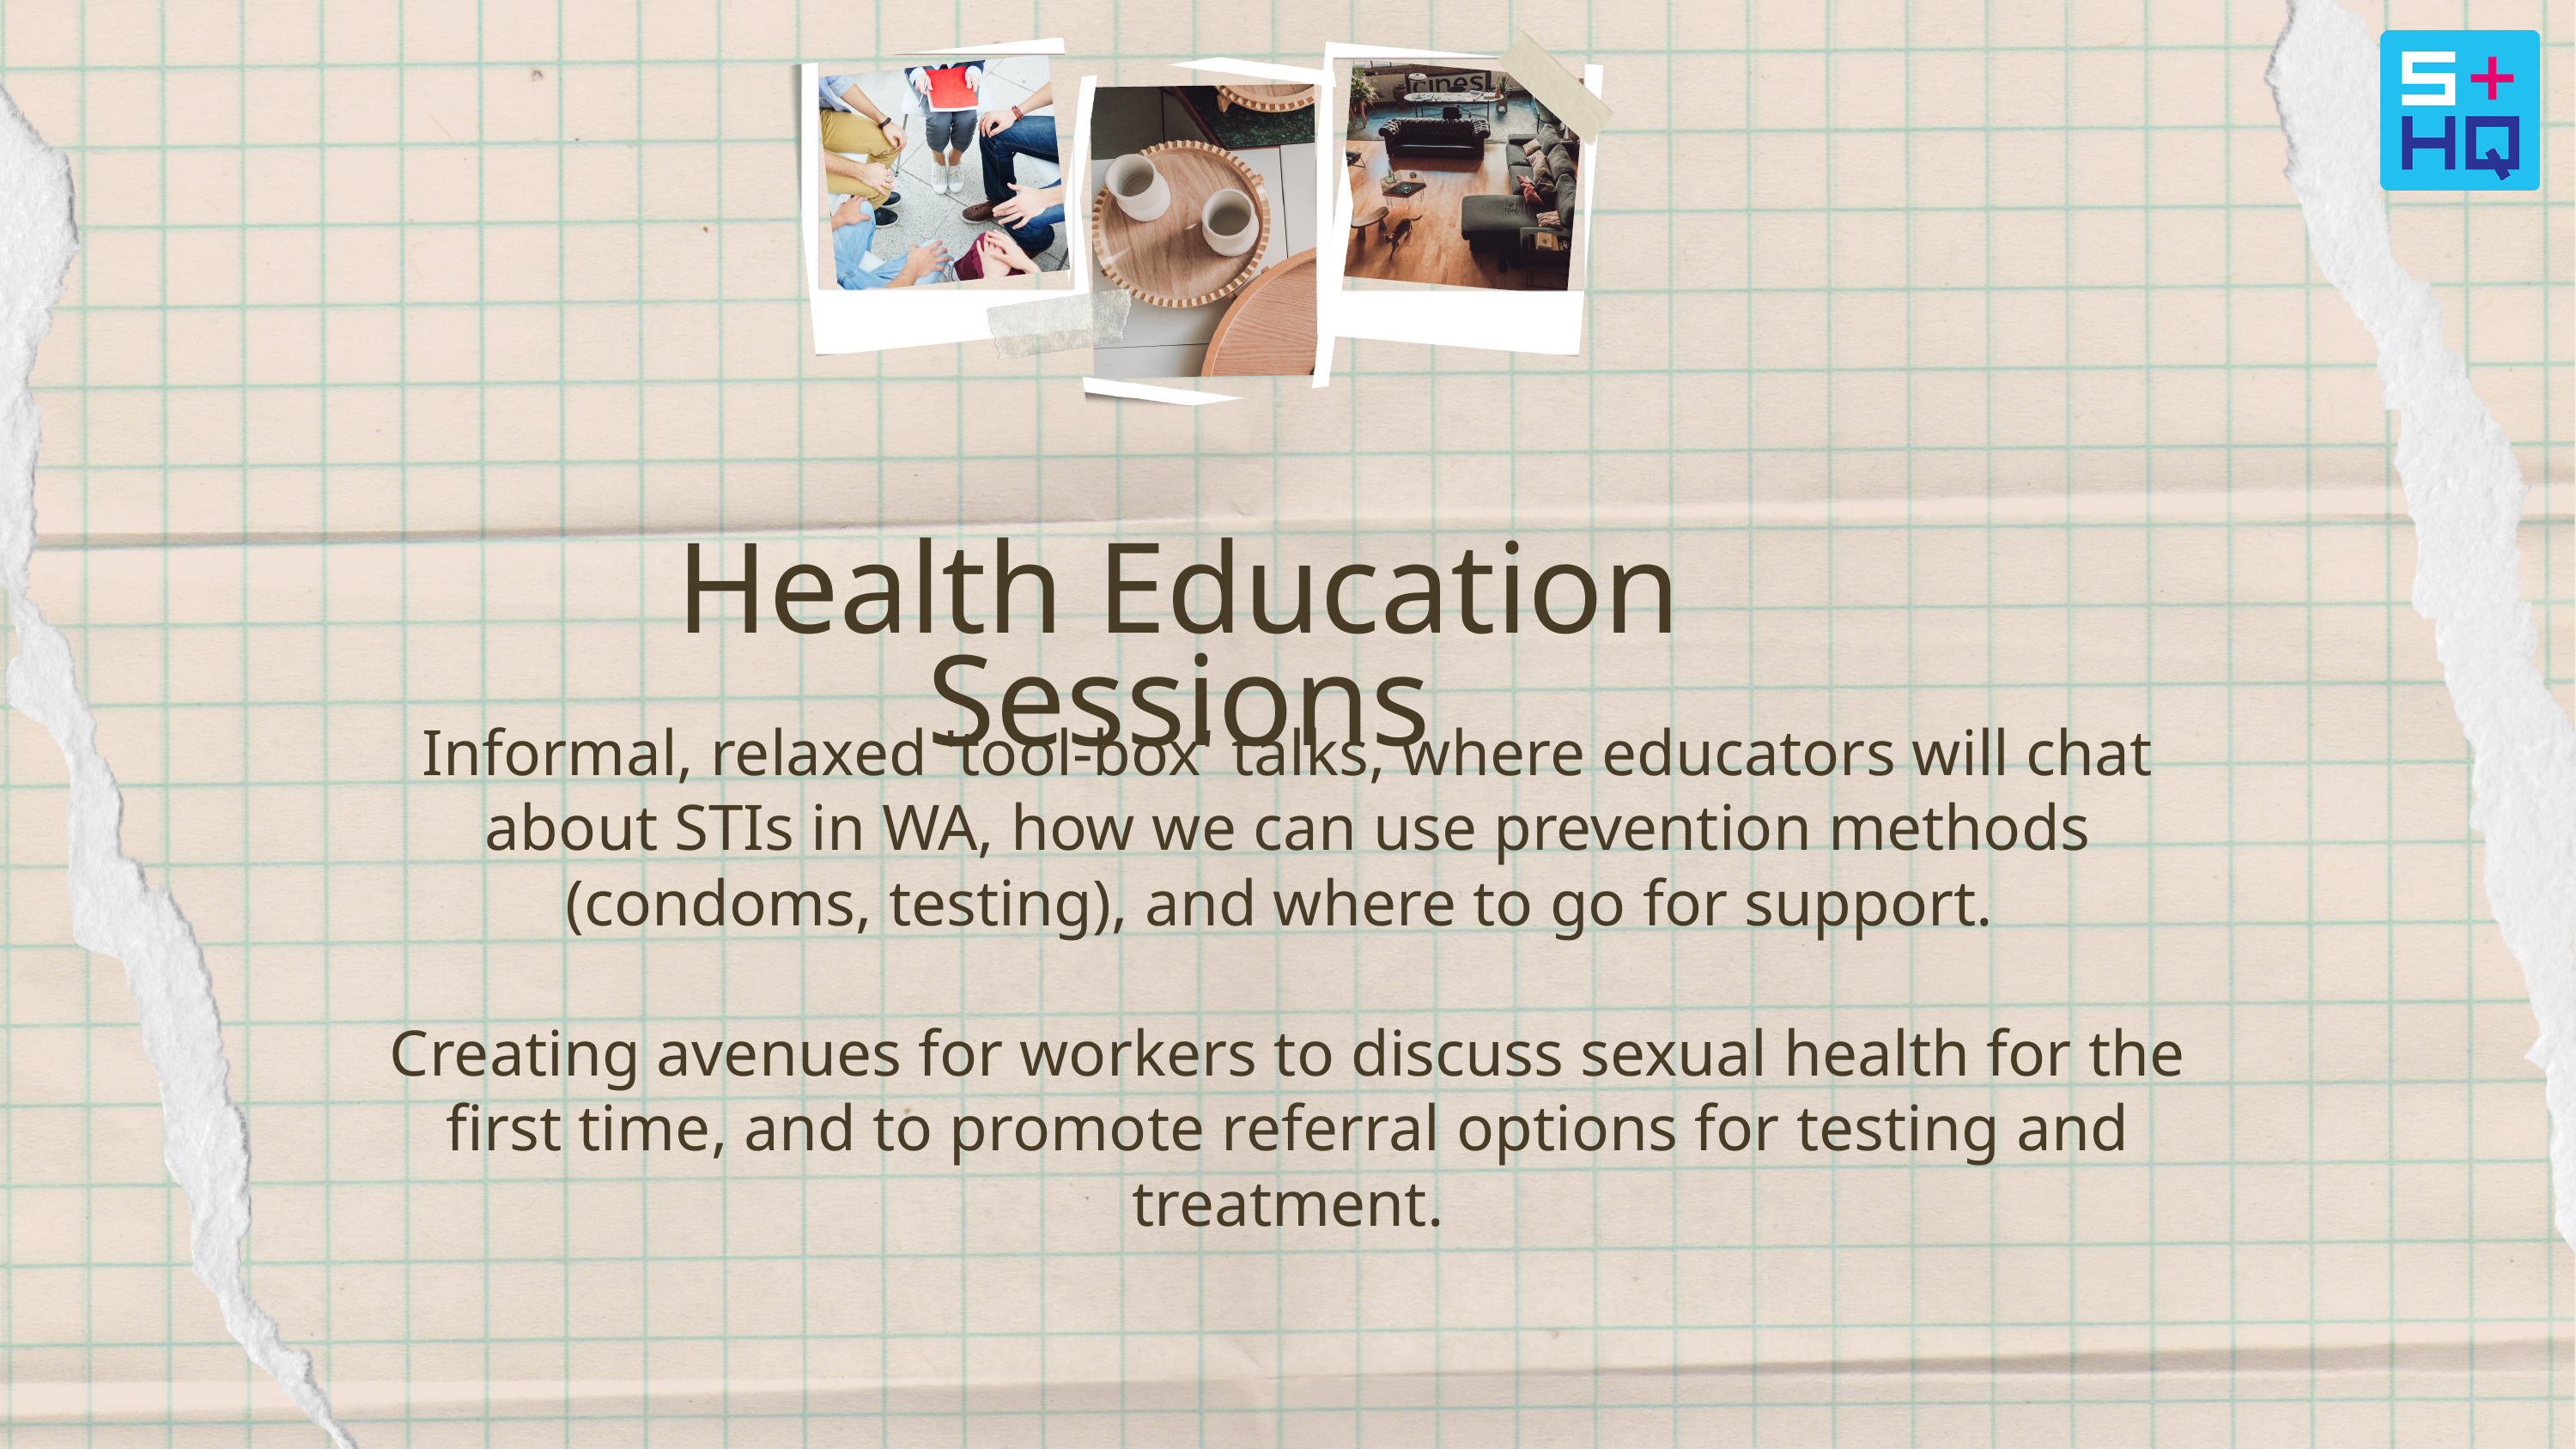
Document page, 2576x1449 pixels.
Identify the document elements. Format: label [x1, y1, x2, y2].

text_box [1312, 52, 1592, 346]
text_box [799, 50, 1079, 343]
picture [0, 0, 2576, 1449]
text_box [1062, 60, 1356, 402]
